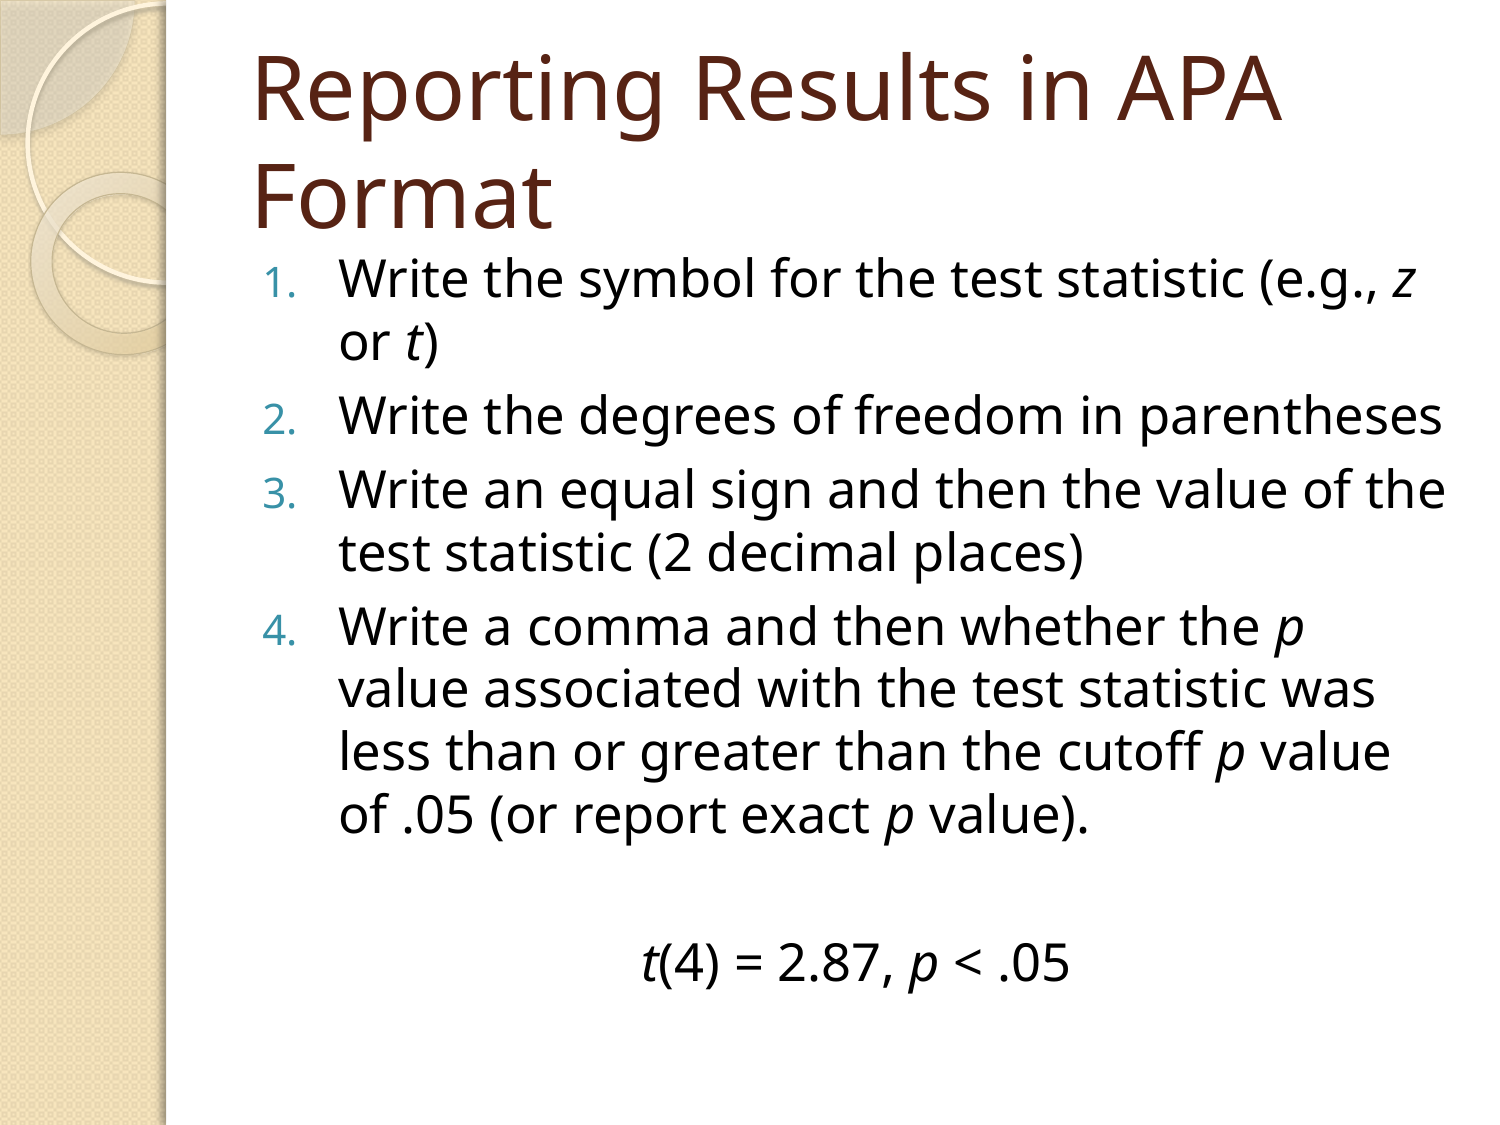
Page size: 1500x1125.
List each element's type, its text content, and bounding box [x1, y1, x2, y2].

title Reporting Results in APA Format [235, 45, 1466, 233]
list Write the symbol for the test statistic (e.g., z or t) Write the degrees of freedom in parentheses Write an equal sign and then the value of the test statistic (2 decimal places) Write a comma and then whether the p value associated with the test statistic was less than or greater than the cutoff p value of .05 (or report exact p value). t(4) = 2.87, p < .05 [235, 237, 1466, 1025]
